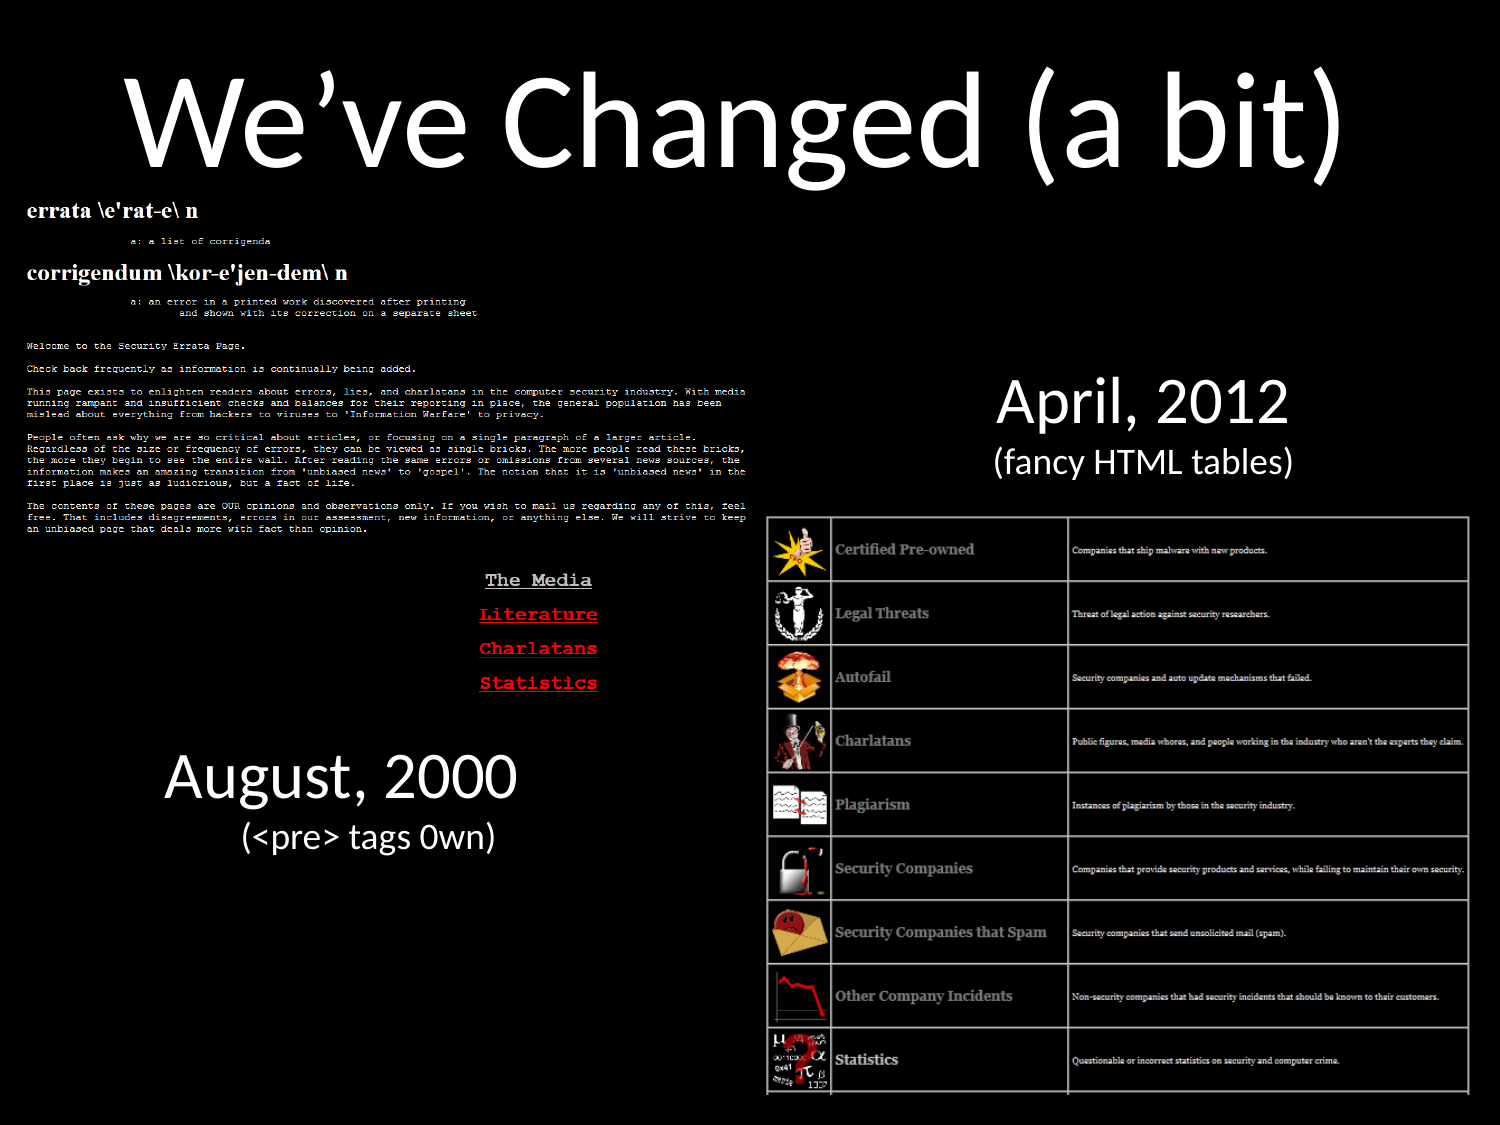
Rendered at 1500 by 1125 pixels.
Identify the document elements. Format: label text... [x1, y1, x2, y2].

text_box August, 2000 (<pre> tags 0wn) [149, 724, 588, 865]
title We’ve Changed (a bit) [99, 24, 1375, 200]
picture [761, 512, 1472, 1095]
picture [24, 199, 751, 703]
text_box April, 2012 (fancy HTML tables) [924, 349, 1363, 490]
